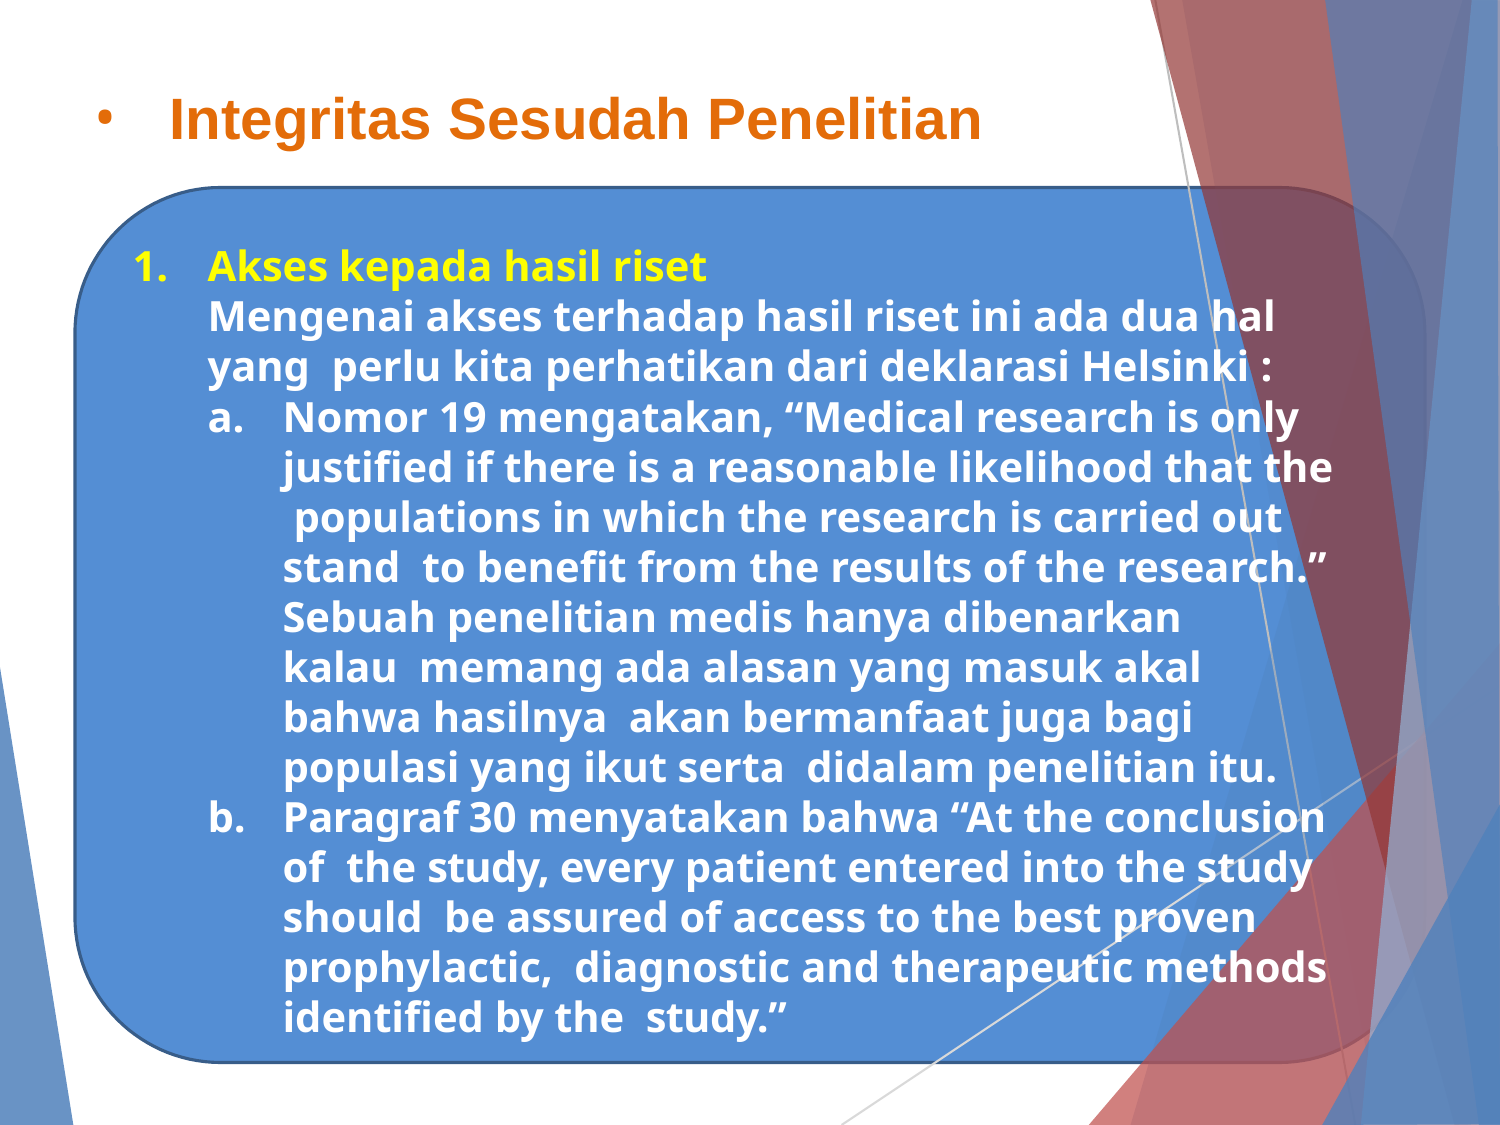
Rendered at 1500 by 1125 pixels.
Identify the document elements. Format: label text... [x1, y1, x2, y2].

text_box Integritas Sesudah Penelitian Akses kepada hasil riset Mengenai akses terhadap hasil riset ini ada dua hal yang perlu kita perhatikan dari deklarasi Helsinki : Nomor 19 mengatakan, “Medical research is only justified if there is a reasonable likelihood that the populations in which the research is carried out stand to benefit from the results of the research.” Sebuah penelitian medis hanya dibenarkan kalau memang ada alasan yang masuk akal bahwa hasilnya akan bermanfaat juga bagi populasi yang ikut serta didalam penelitian itu. Paragraf 30 menyatakan bahwa “At the conclusion of the study, every patient entered into the study should be assured of access to the best proven prophylactic, diagnostic and therapeutic methods identified by the study.” [92, 78, 835, 185]
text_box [840, 0, 1500, 1125]
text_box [0, 185, 835, 1125]
